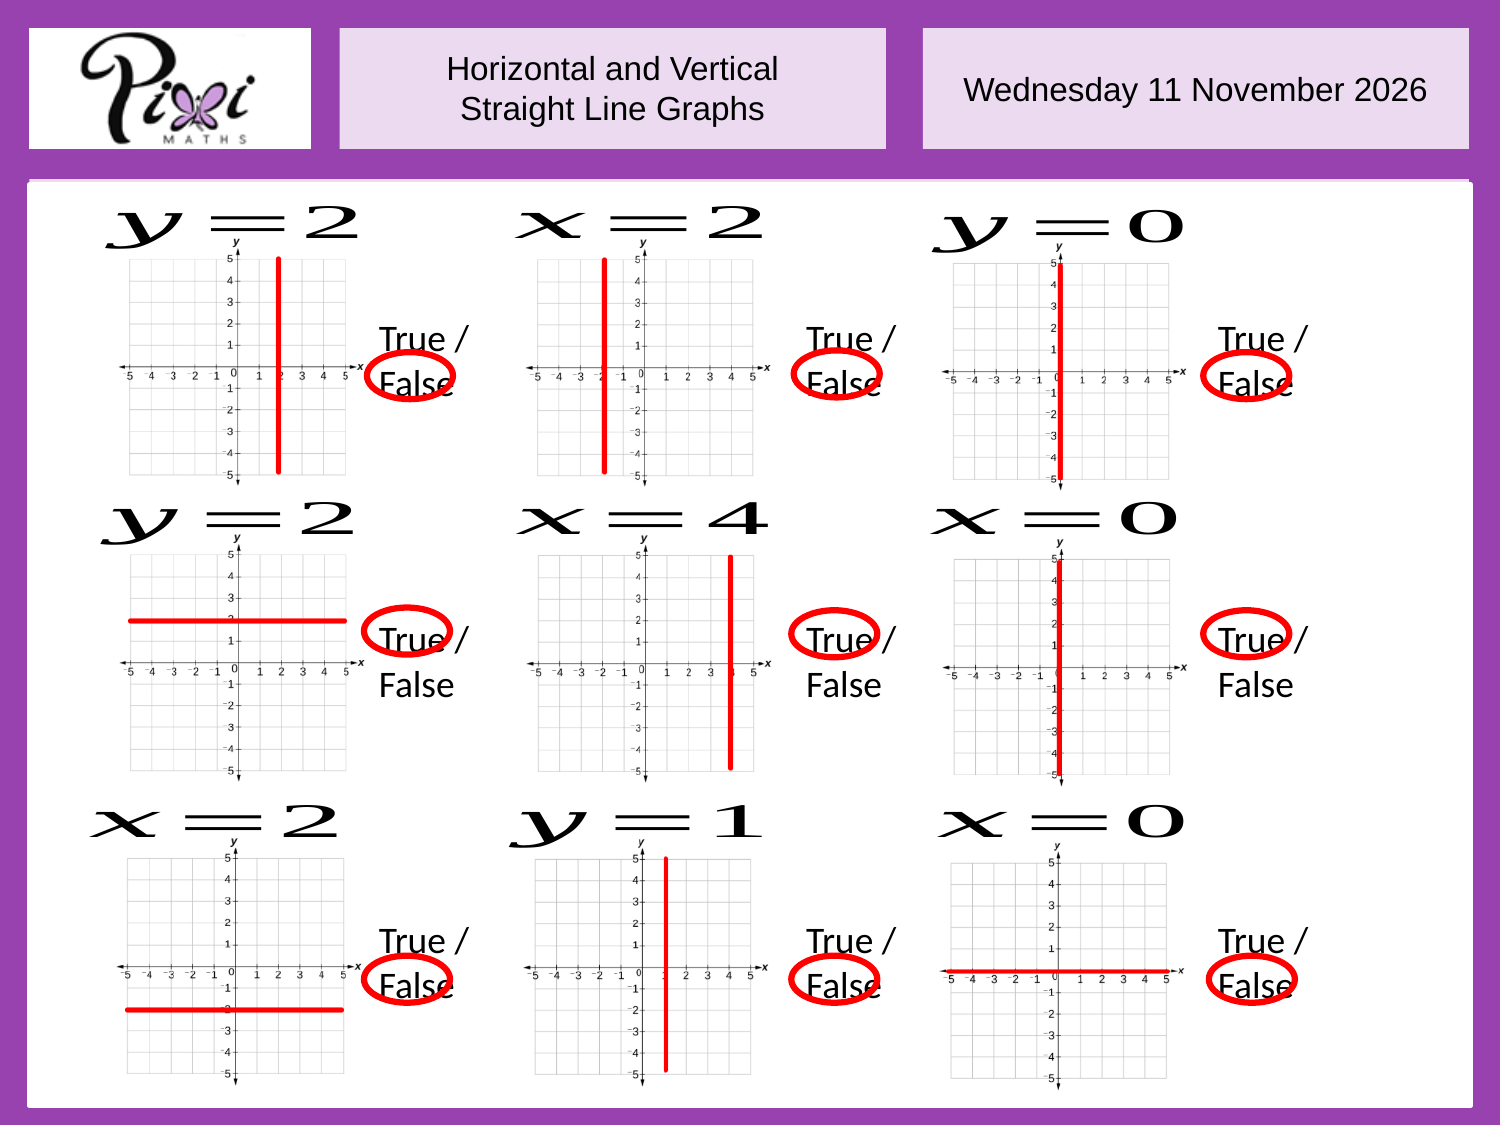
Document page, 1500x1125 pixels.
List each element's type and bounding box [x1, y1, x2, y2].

picture [0, 0, 1500, 1125]
text_box [27, 182, 1473, 1108]
text_box [80, 195, 1341, 1095]
